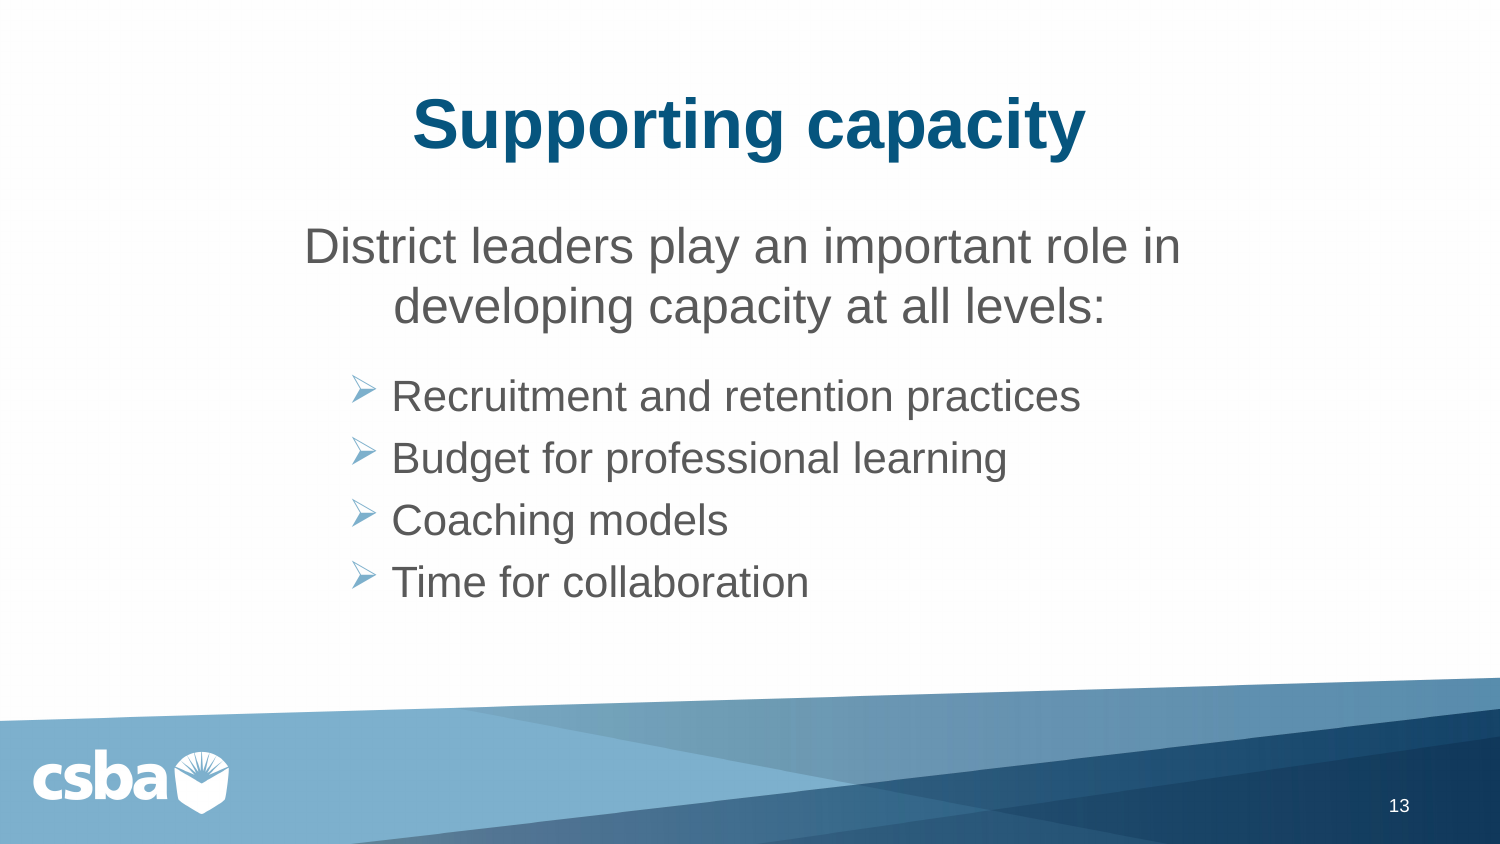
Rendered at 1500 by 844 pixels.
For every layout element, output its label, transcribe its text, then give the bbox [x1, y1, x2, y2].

title Supporting capacity [75, 50, 1425, 192]
slide_number 13 [1354, 782, 1425, 827]
list District leaders play an important role in developing capacity at all levels: Recruitment and retention practices Budget for professional learning Coaching models Time for collaboration [75, 206, 1425, 705]
picture [0, 0, 1500, 844]
